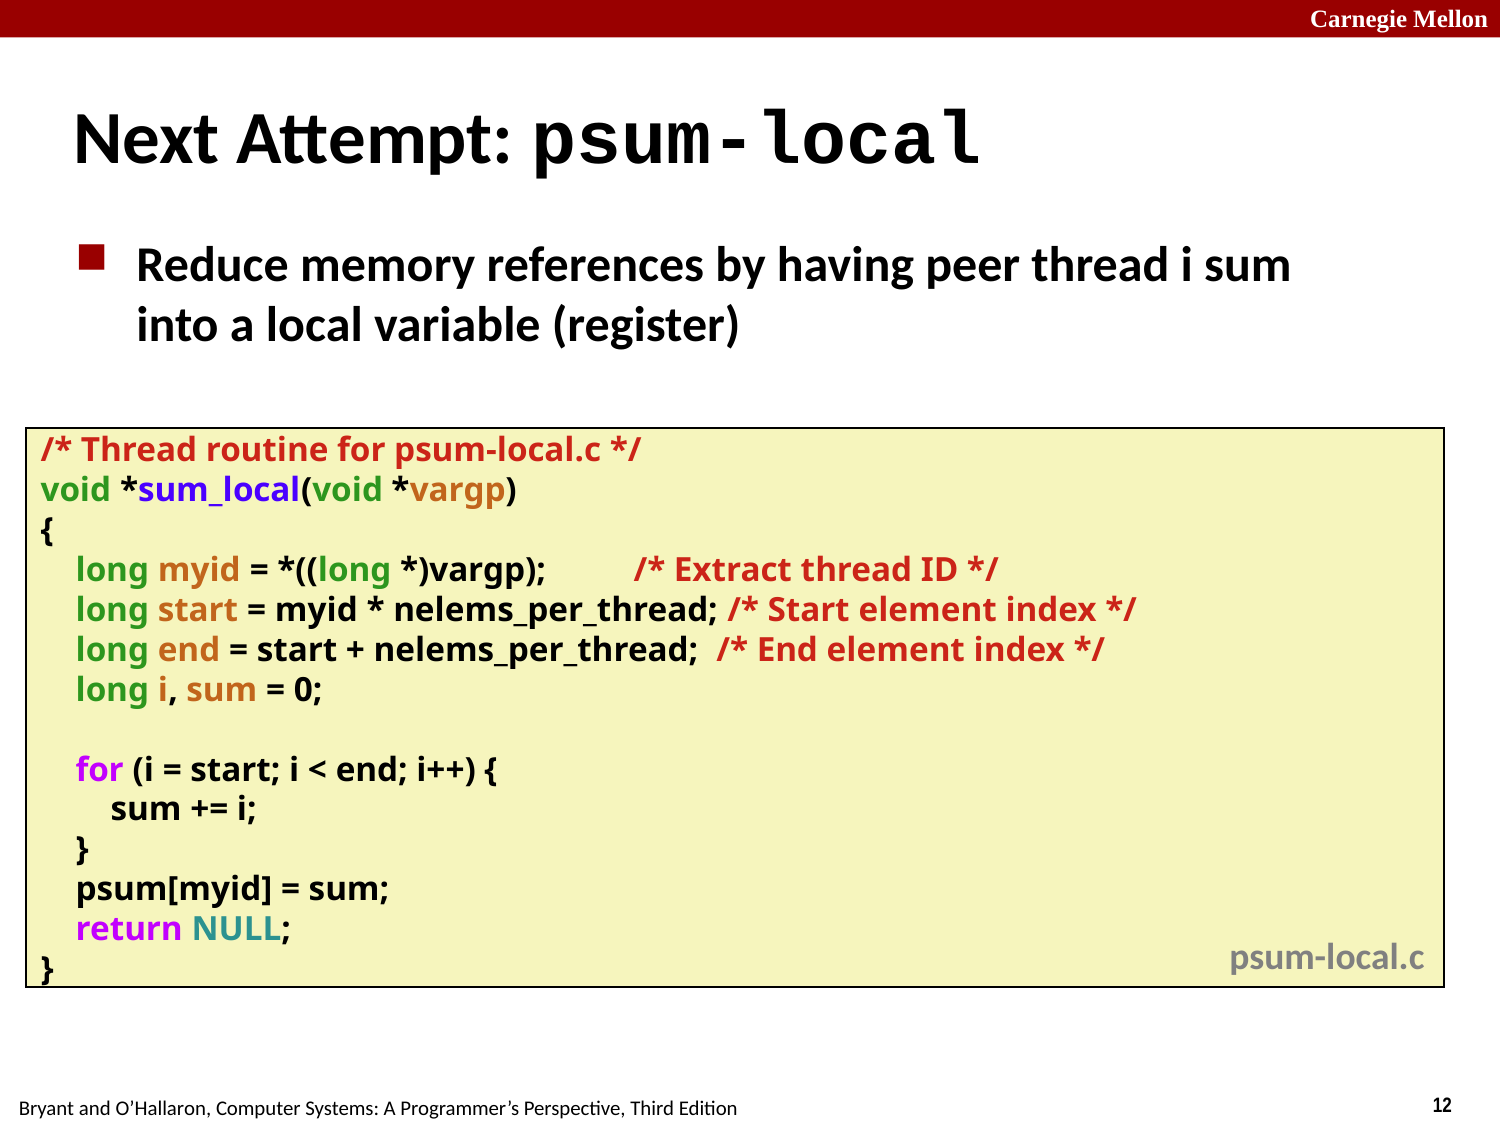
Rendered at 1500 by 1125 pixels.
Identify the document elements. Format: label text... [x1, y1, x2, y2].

text_box /* Thread routine for psum-local.c */ void *sum_local(void *vargp) { long myid = *((long *)vargp); /* Extract thread ID */ long start = myid * nelems_per_thread; /* Start element index */ long end = start + nelems_per_thread; /* End element index */ long i, sum = 0; for (i = start; i < end; i++) { sum += i; } psum[myid] = sum; return NULL; } [25, 428, 1444, 988]
title Next Attempt: psum-local [58, 71, 1305, 197]
list Reduce memory references by having peer thread i sum into a local variable (register) [64, 223, 1361, 376]
text_box psum-local.c [1214, 924, 1440, 985]
